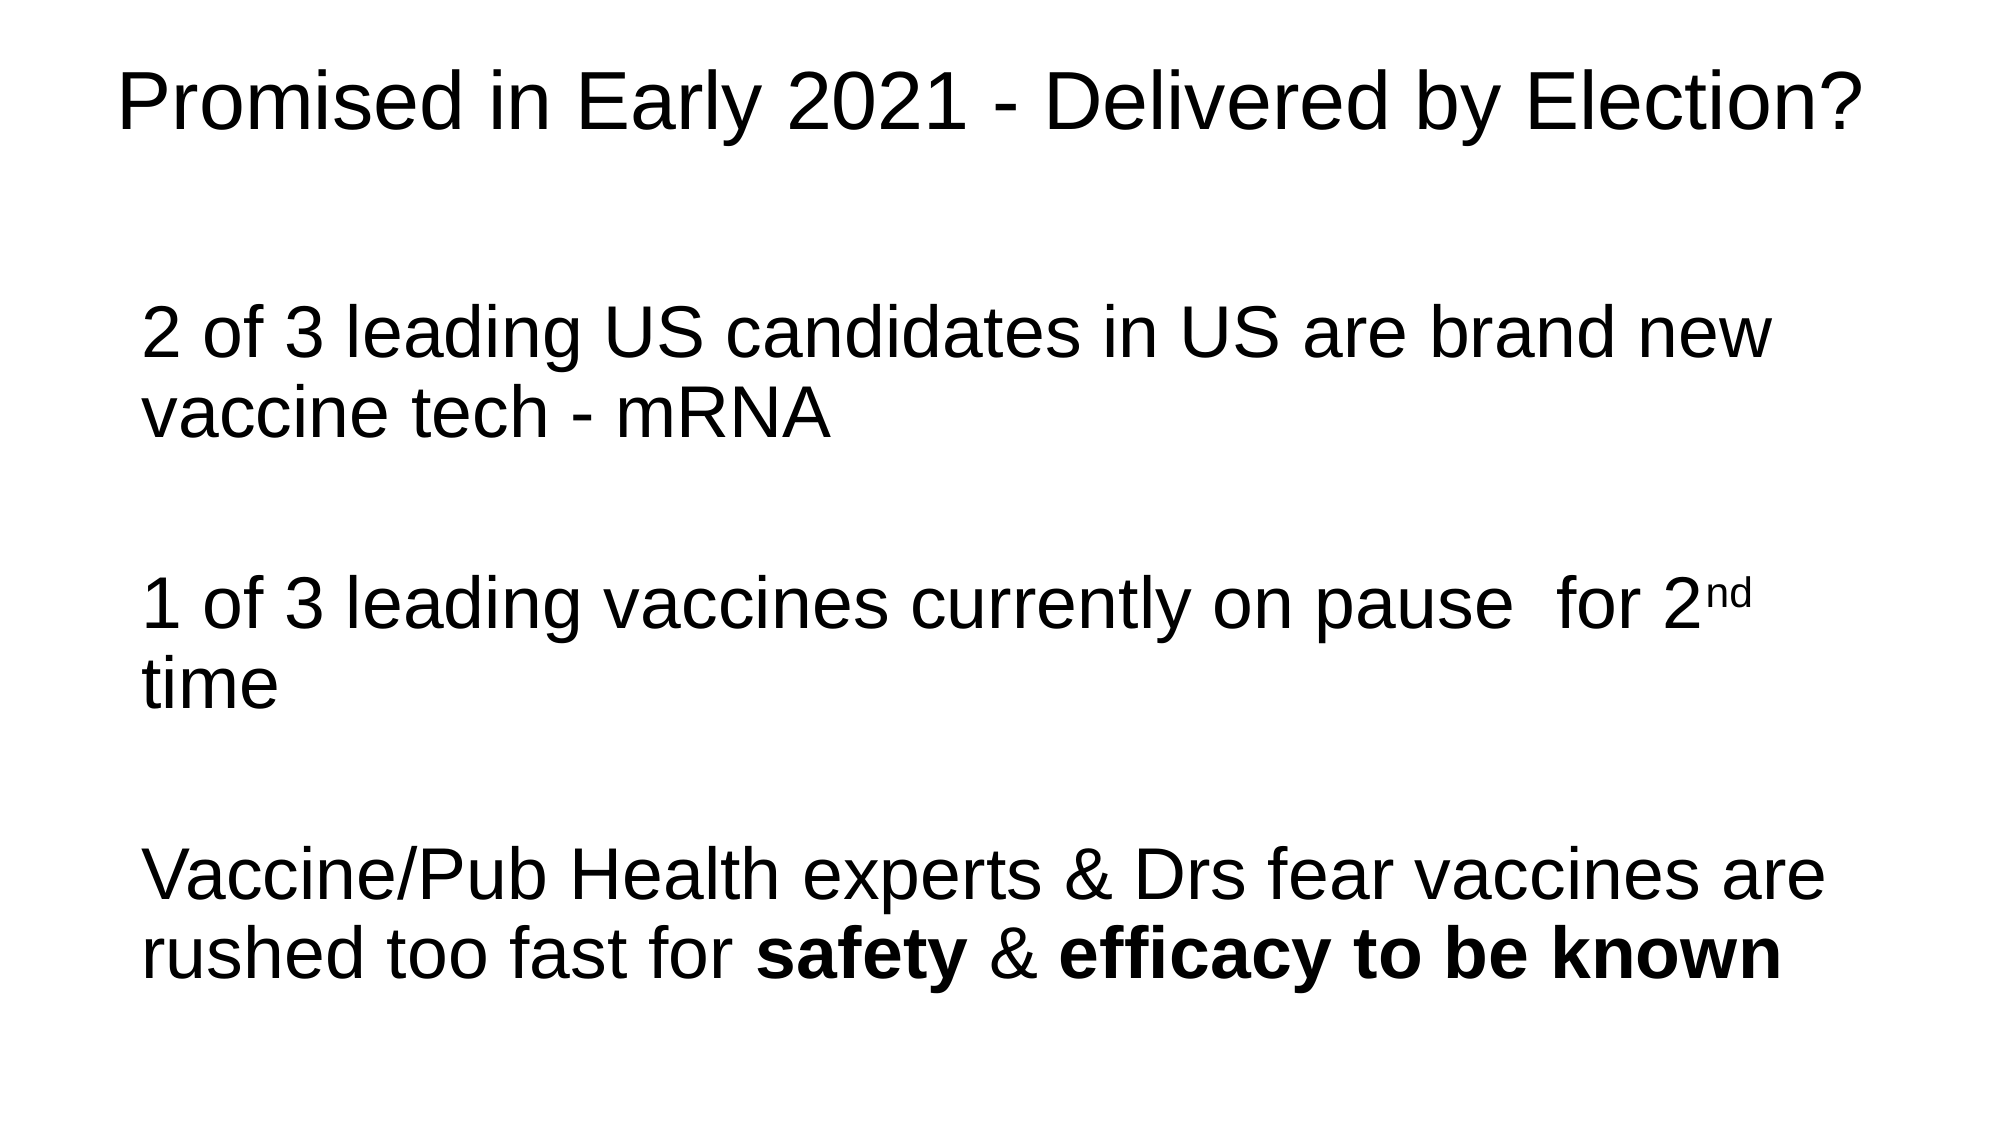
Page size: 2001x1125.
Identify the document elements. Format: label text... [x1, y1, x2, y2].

title Promised in Early 2021 - Delivered by Election? [41, 40, 1941, 166]
list 2 of 3 leading US candidates in US are brand new vaccine tech - mRNA 1 of 3 leading vaccines currently on pause for 2nd time Vaccine/Pub Health experts & Drs fear vaccines are rushed too fast for safety & efficacy to be known [126, 287, 1852, 1085]
